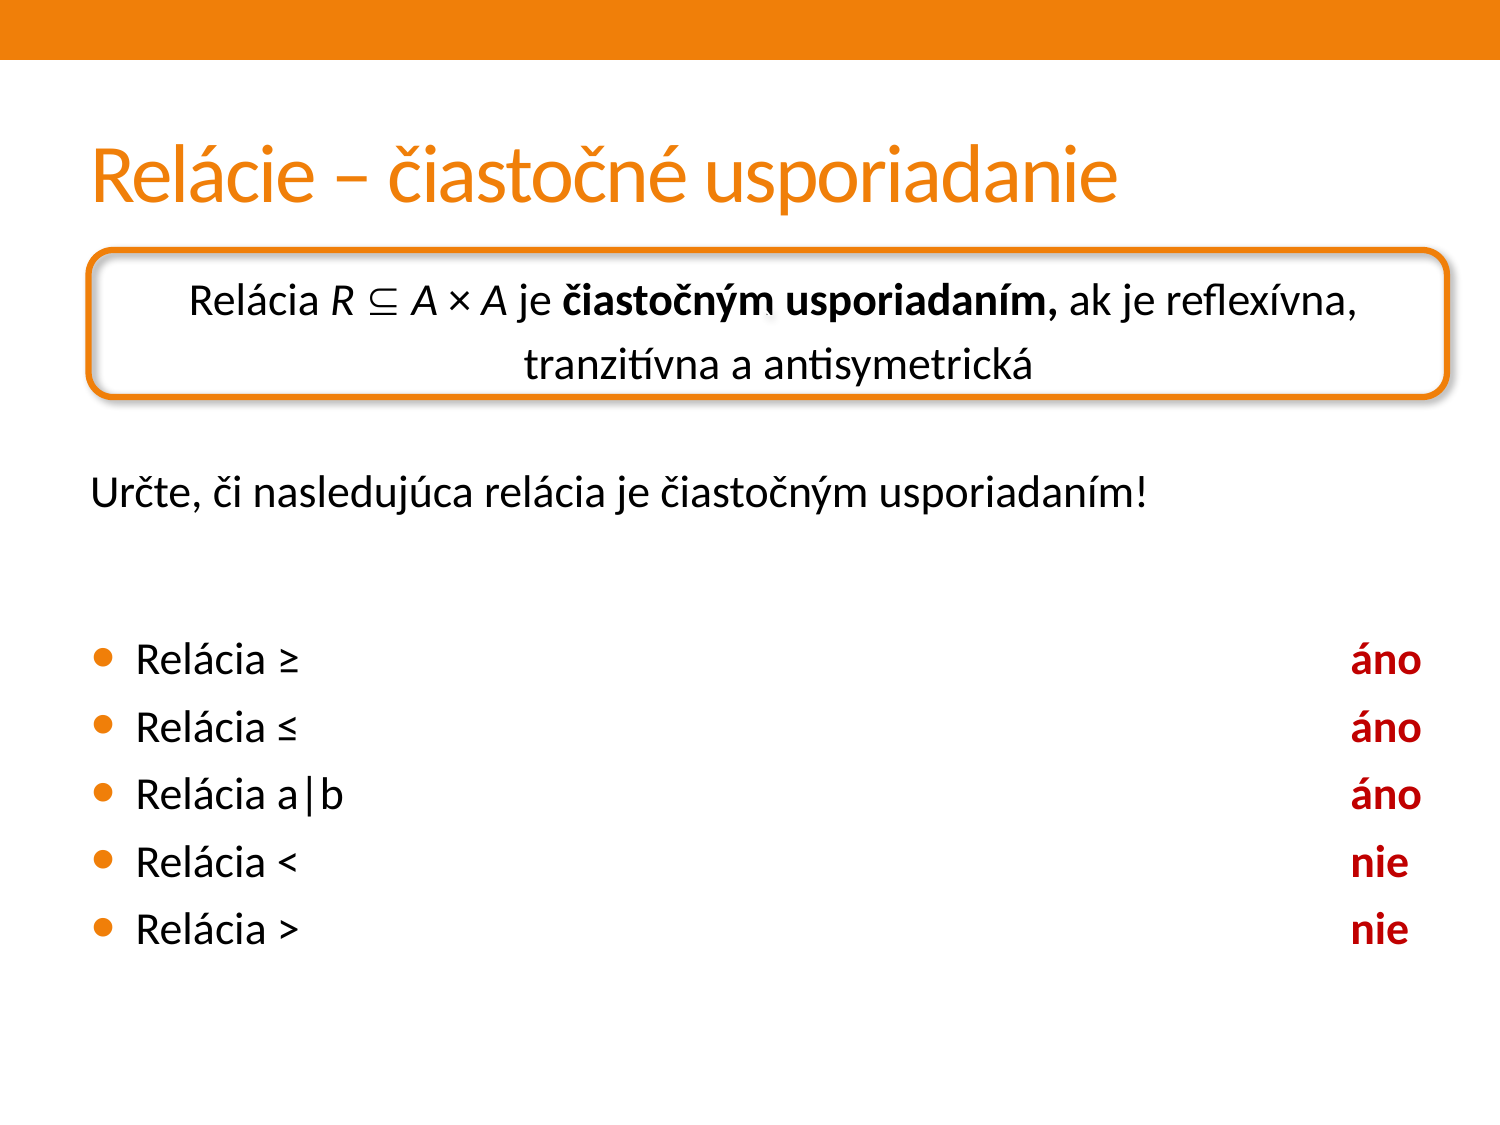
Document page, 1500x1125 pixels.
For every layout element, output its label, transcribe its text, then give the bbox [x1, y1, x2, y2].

text_box Relácia ≥ Relácia ≤ Relácia a|b Relácia < Relácia > [76, 621, 1336, 1029]
list Relácia R  A × A je čiastočným usporiadaním, ak je reflexívna, tranzitívna a antisymetrická Určte, či nasledujúca relácia je čiastočným usporiadaním! [75, 262, 1483, 539]
title Relácie – čiastočné usporiadanie [75, 87, 1425, 250]
text_box áno áno áno nie nie [1336, 621, 1471, 1029]
text_box ` [86, 247, 1450, 400]
